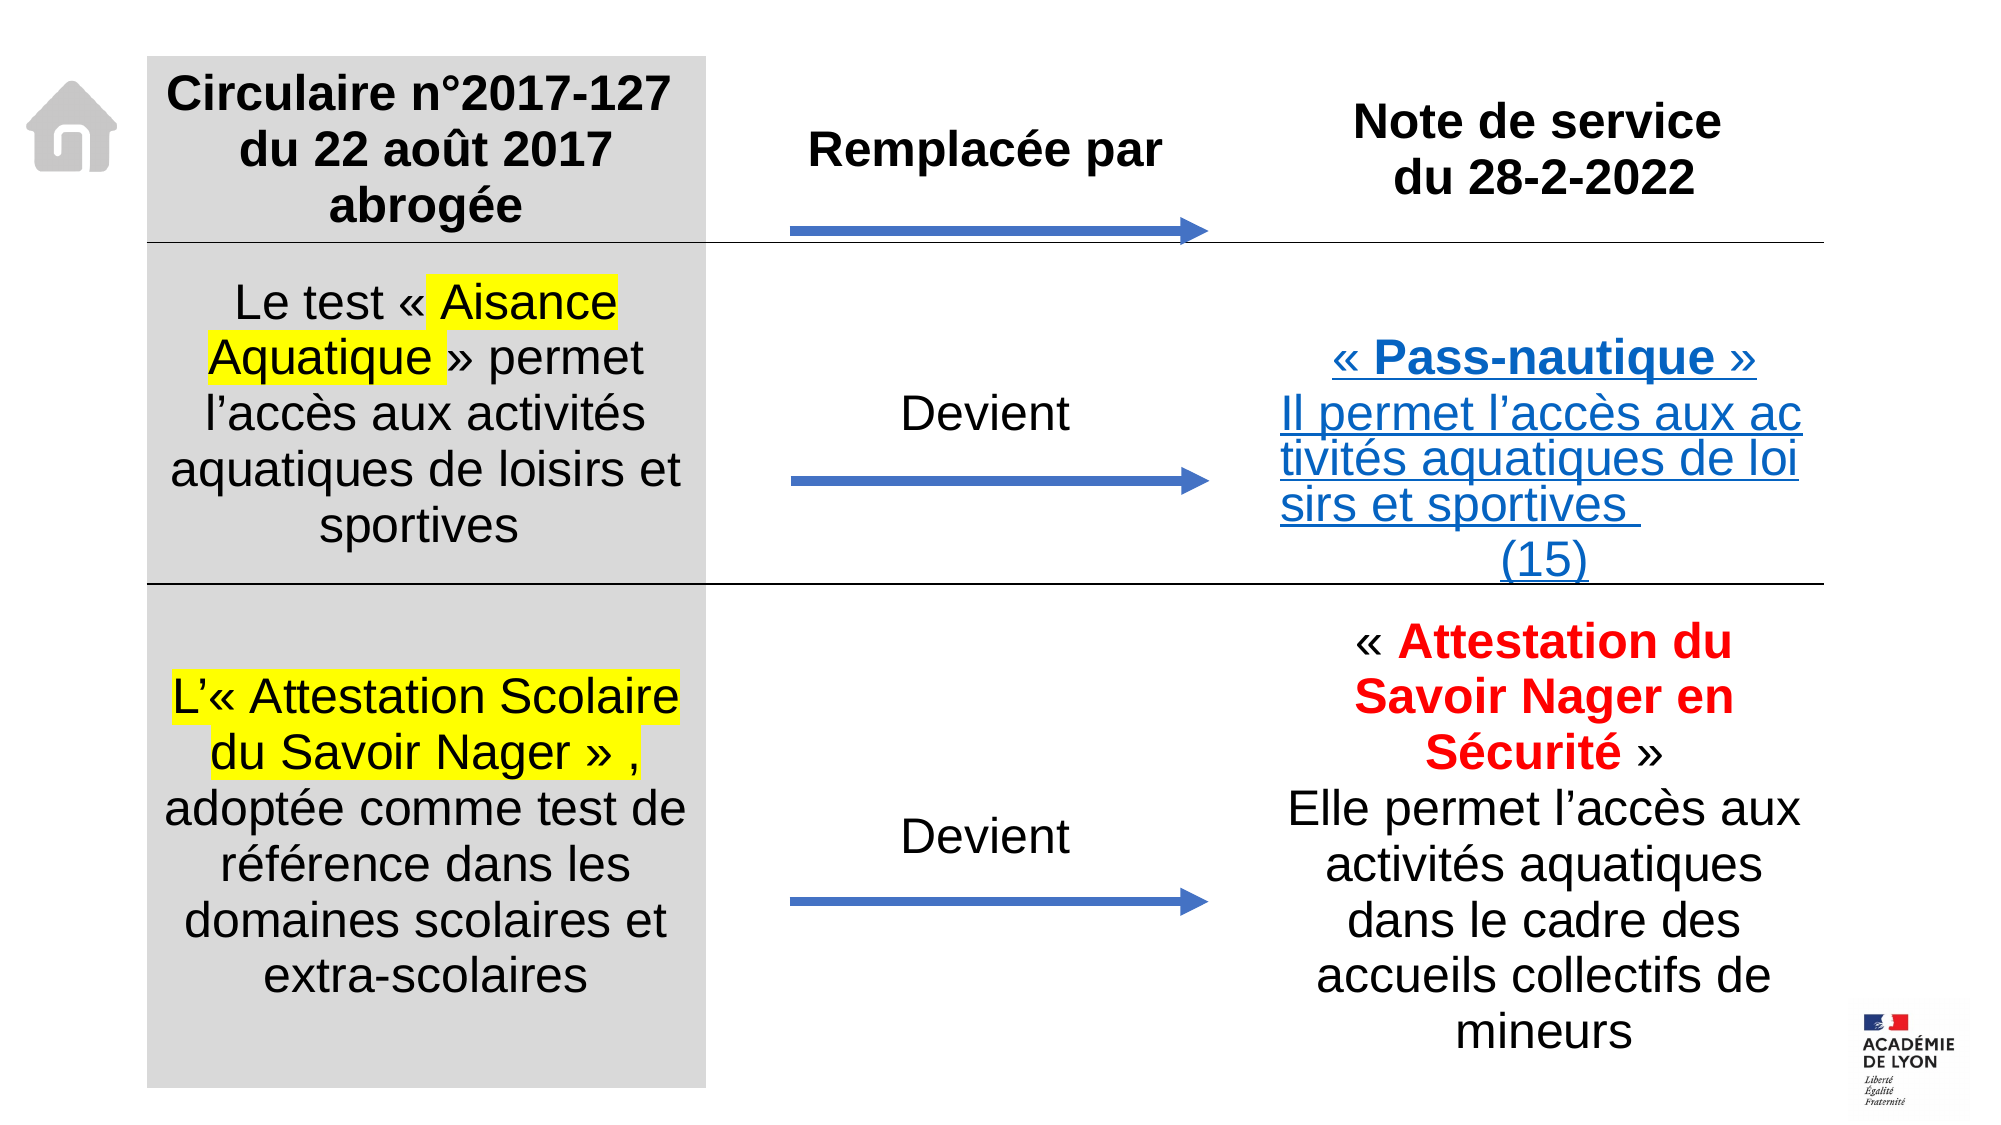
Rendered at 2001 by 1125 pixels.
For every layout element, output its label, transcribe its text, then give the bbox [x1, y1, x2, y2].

table_cell « Pass-nautique » Il permet l’accès aux activités aquatiques de loisirs et sportives (15) [1265, 243, 1824, 583]
table_cell Devient [706, 243, 1265, 583]
table_header Note de service du 28-2-2022 [1265, 56, 1824, 242]
picture [26, 80, 117, 172]
table_cell L’« Attestation Scolaire du Savoir Nager » , adoptée comme test de référence dans les domaines scolaires et extra-scolaires [147, 585, 706, 1088]
table_cell Le test « Aisance Aquatique » permet l’accès aux activités aquatiques de loisirs et sportives [147, 243, 706, 583]
table_cell « Attestation du Savoir Nager en Sécurité » Elle permet l’accès aux activités aquatiques dans le cadre des accueils collectifs de mineurs [1265, 585, 1824, 1088]
table_header Circulaire n°2017-127 du 22 août 2017 abrogée [147, 56, 706, 242]
table_cell Devient [706, 585, 1265, 1088]
table_header Remplacée par [706, 56, 1265, 242]
picture [1847, 998, 1970, 1121]
